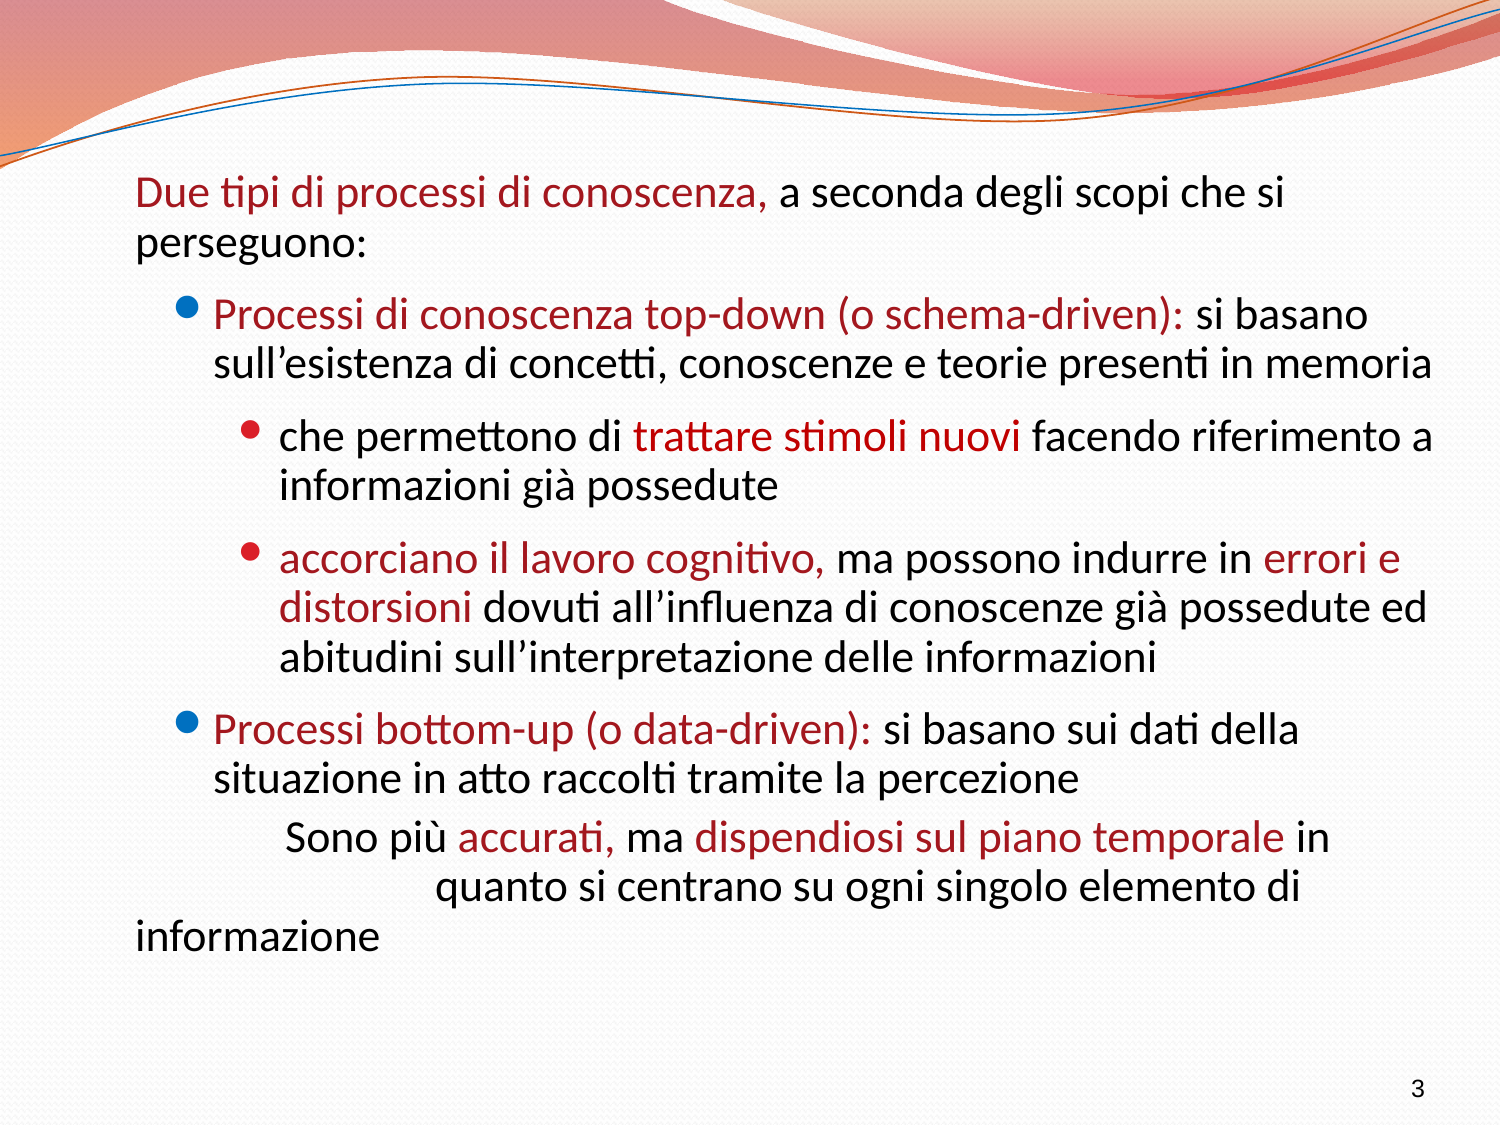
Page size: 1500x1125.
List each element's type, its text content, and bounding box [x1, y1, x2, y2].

list Due tipi di processi di conoscenza, a seconda degli scopi che si perseguono: Processi di conoscenza top-down (o schema-driven): si basano sull’esistenza di concetti, conoscenze e teorie presenti in memoria che permettono di trattare stimoli nuovi facendo riferimento a informazioni già possedute accorciano il lavoro cognitivo, ma possono indurre in errori e distorsioni dovuti all’influenza di conoscenze già possedute ed abitudini sull’interpretazione delle informazioni Processi bottom-up (o data-driven): si basano sui dati della situazione in atto raccolti tramite la percezione Sono più accurati, ma dispendiosi sul piano temporale in quanto si centrano su ogni singolo elemento di informazione [41, 160, 1455, 1049]
slide_number 3 [1299, 1042, 1425, 1103]
